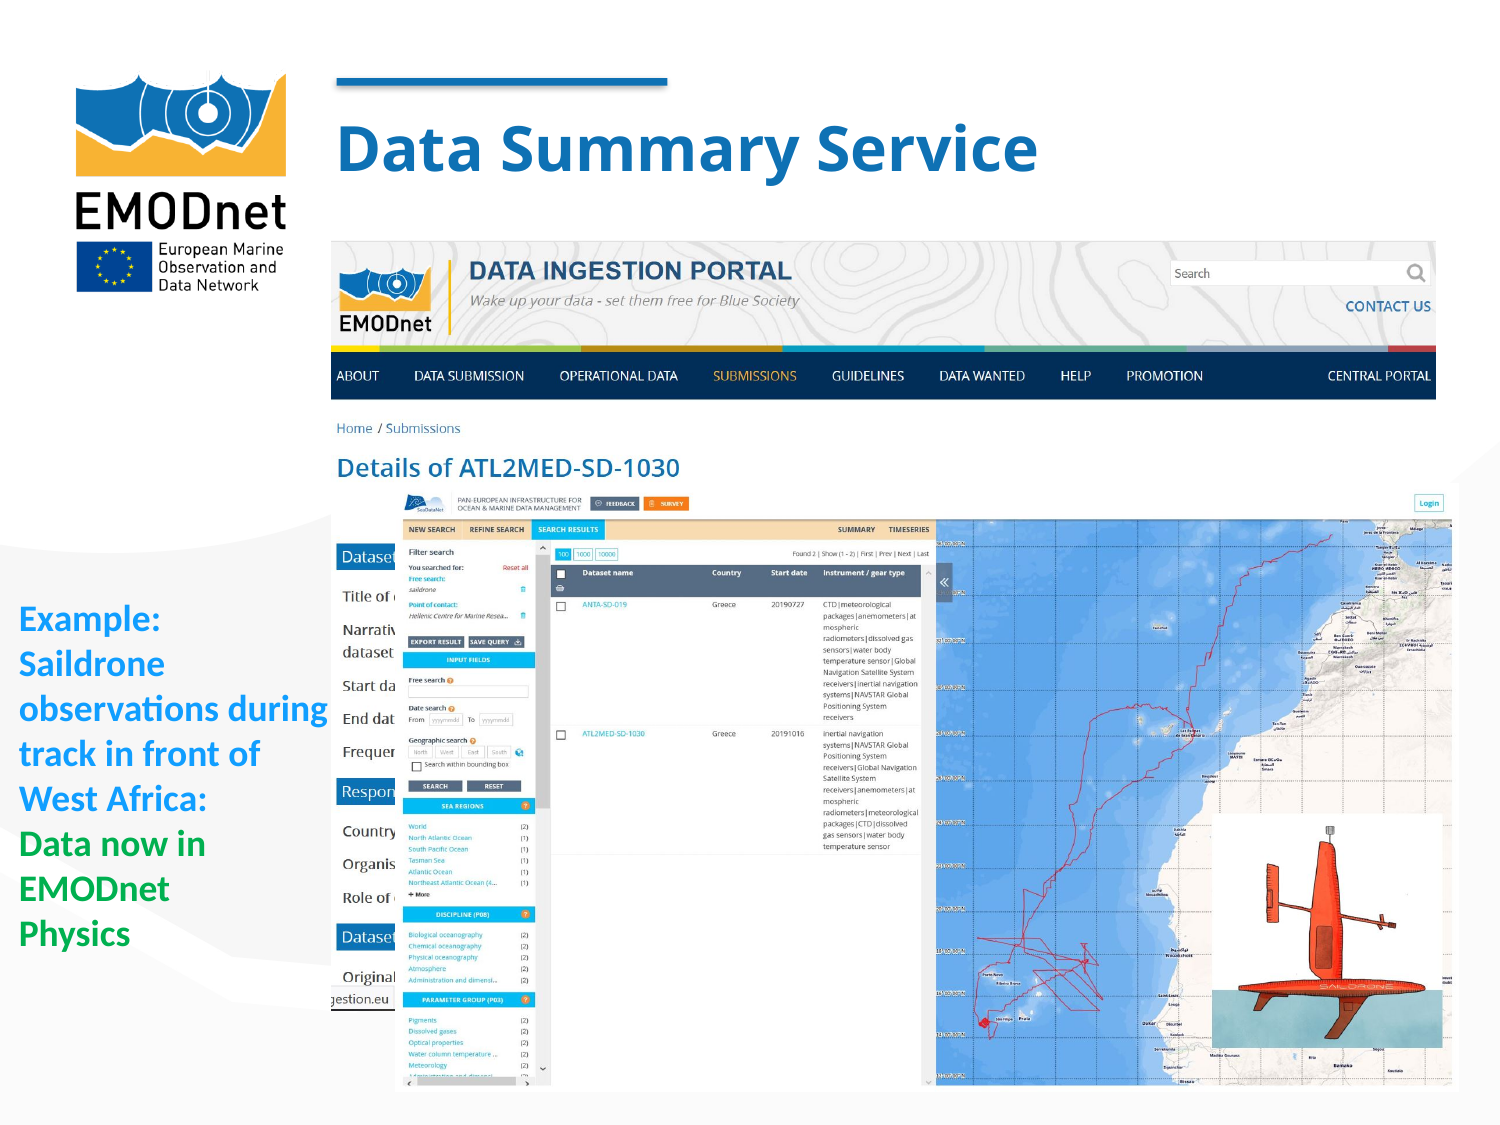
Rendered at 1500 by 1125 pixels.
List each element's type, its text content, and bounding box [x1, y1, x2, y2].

text_box Example: Saildrone observations during track in front of West Africa: Data now in EMODnet Physics [3, 586, 325, 962]
picture [0, 0, 1500, 1125]
title Data Summary Service [320, 101, 1376, 197]
